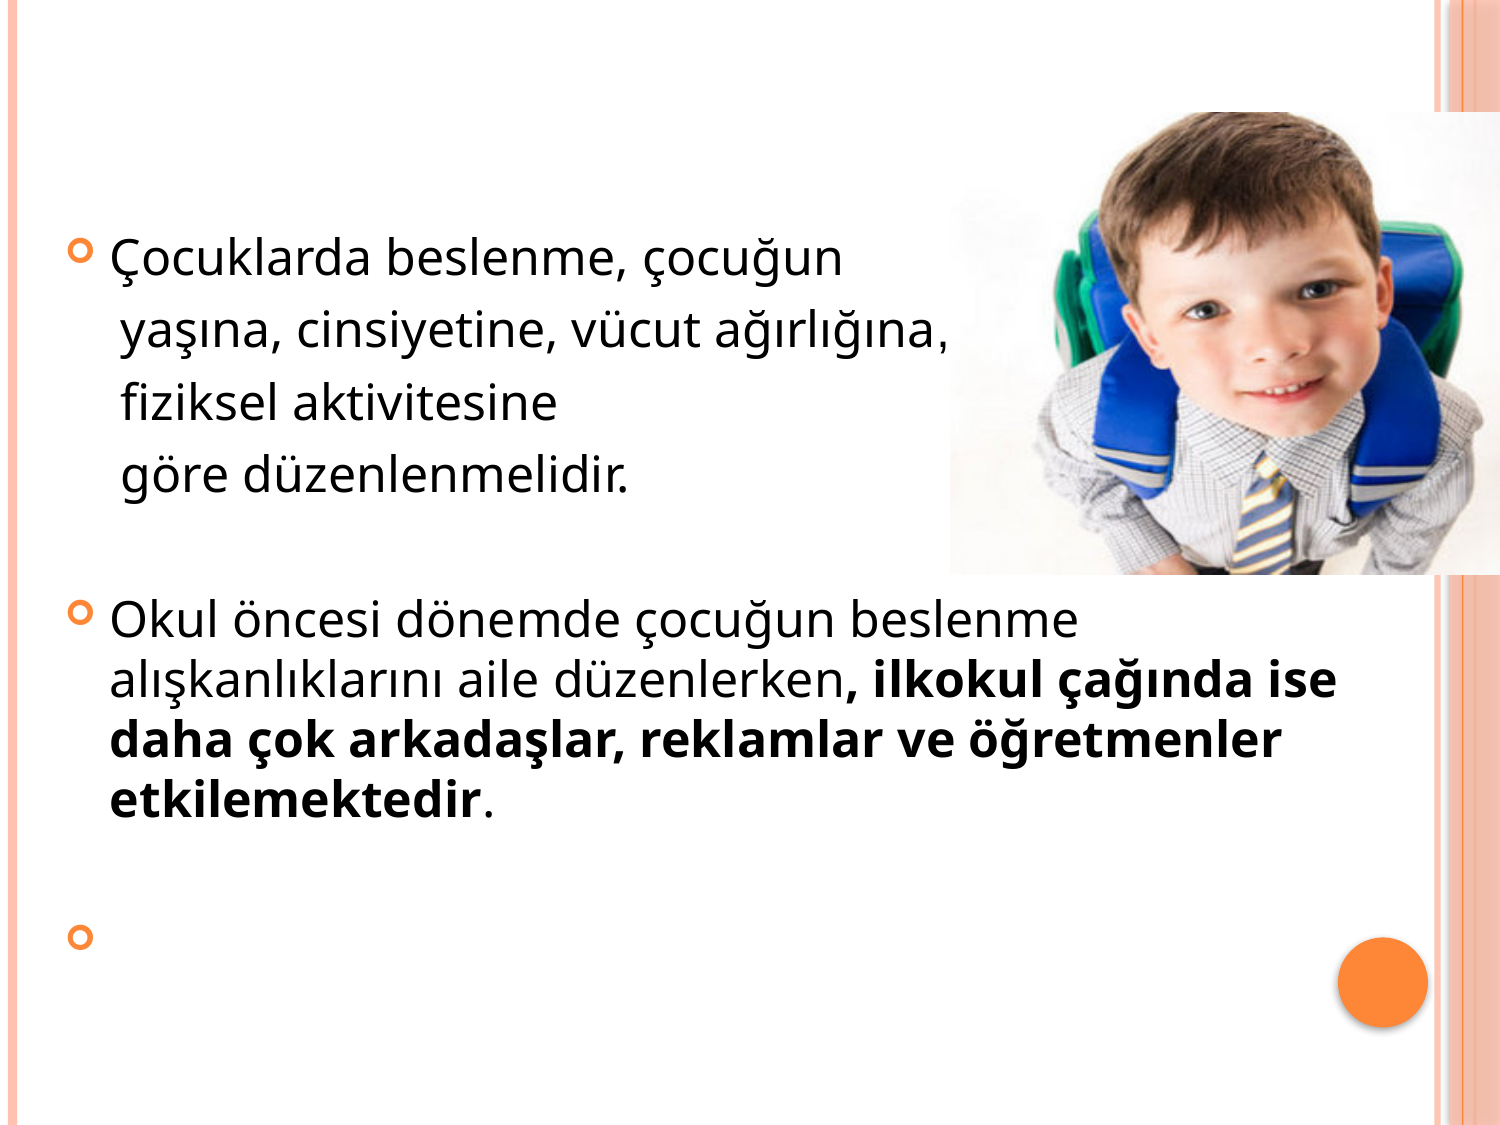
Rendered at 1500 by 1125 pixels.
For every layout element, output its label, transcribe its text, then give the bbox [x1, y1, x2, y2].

list Çocuklarda beslenme, çocuğun yaşına, cinsiyetine, vücut ağırlığına, fiziksel aktivitesine göre düzenlenmelidir. Okul öncesi dönemde çocuğun beslenme alışkanlıklarını aile düzenlerken, ilkokul çağında ise daha çok arkadaşlar, reklamlar ve öğretmenler etkilemektedir. [50, 0, 1388, 1063]
picture [949, 111, 1500, 576]
